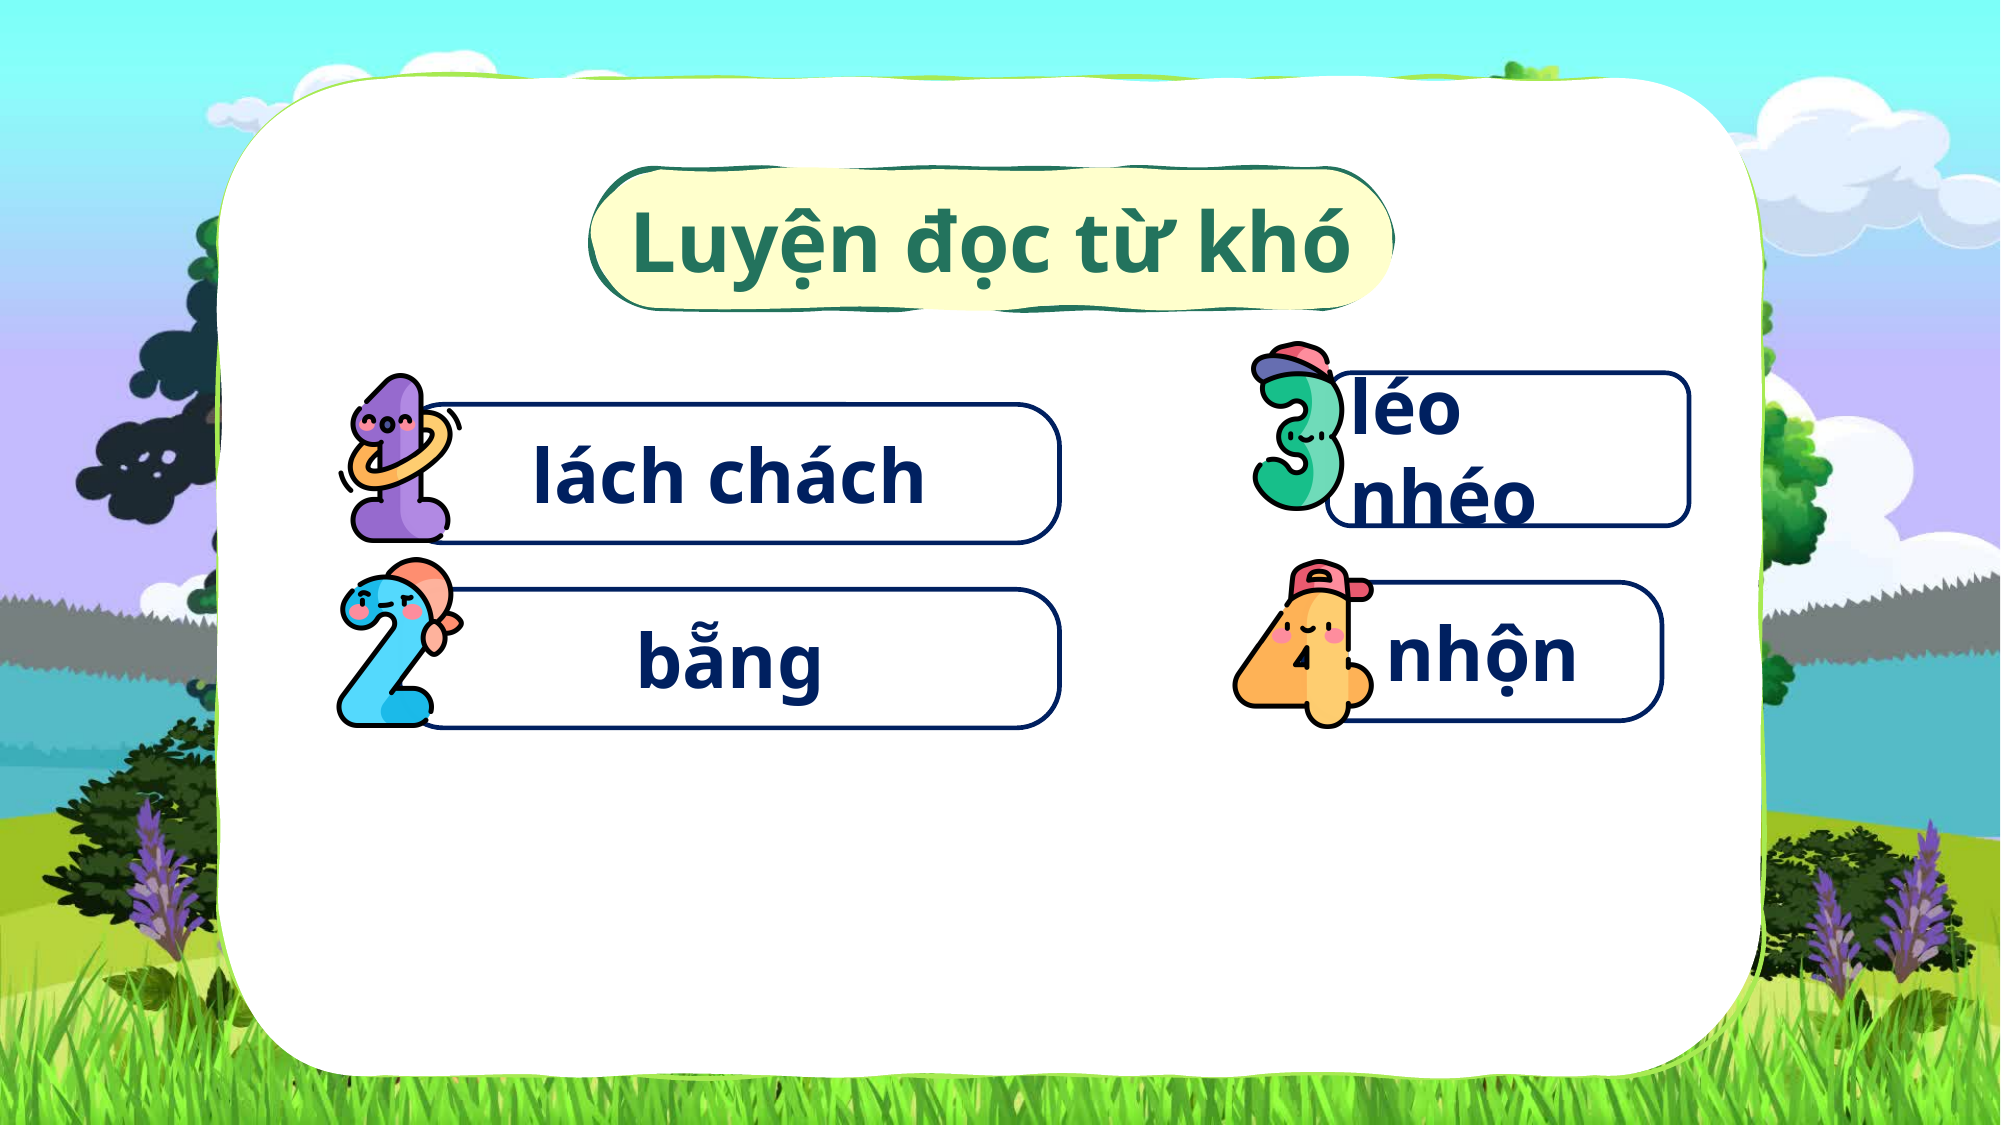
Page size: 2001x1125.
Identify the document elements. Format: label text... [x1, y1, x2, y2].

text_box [315, 557, 1060, 728]
text_box [215, 73, 1766, 1080]
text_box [1212, 341, 1690, 526]
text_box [315, 373, 1060, 543]
picture [0, 0, 2001, 1125]
text_box Luyện đọc từ khó [590, 167, 1394, 311]
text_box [1218, 559, 1662, 729]
